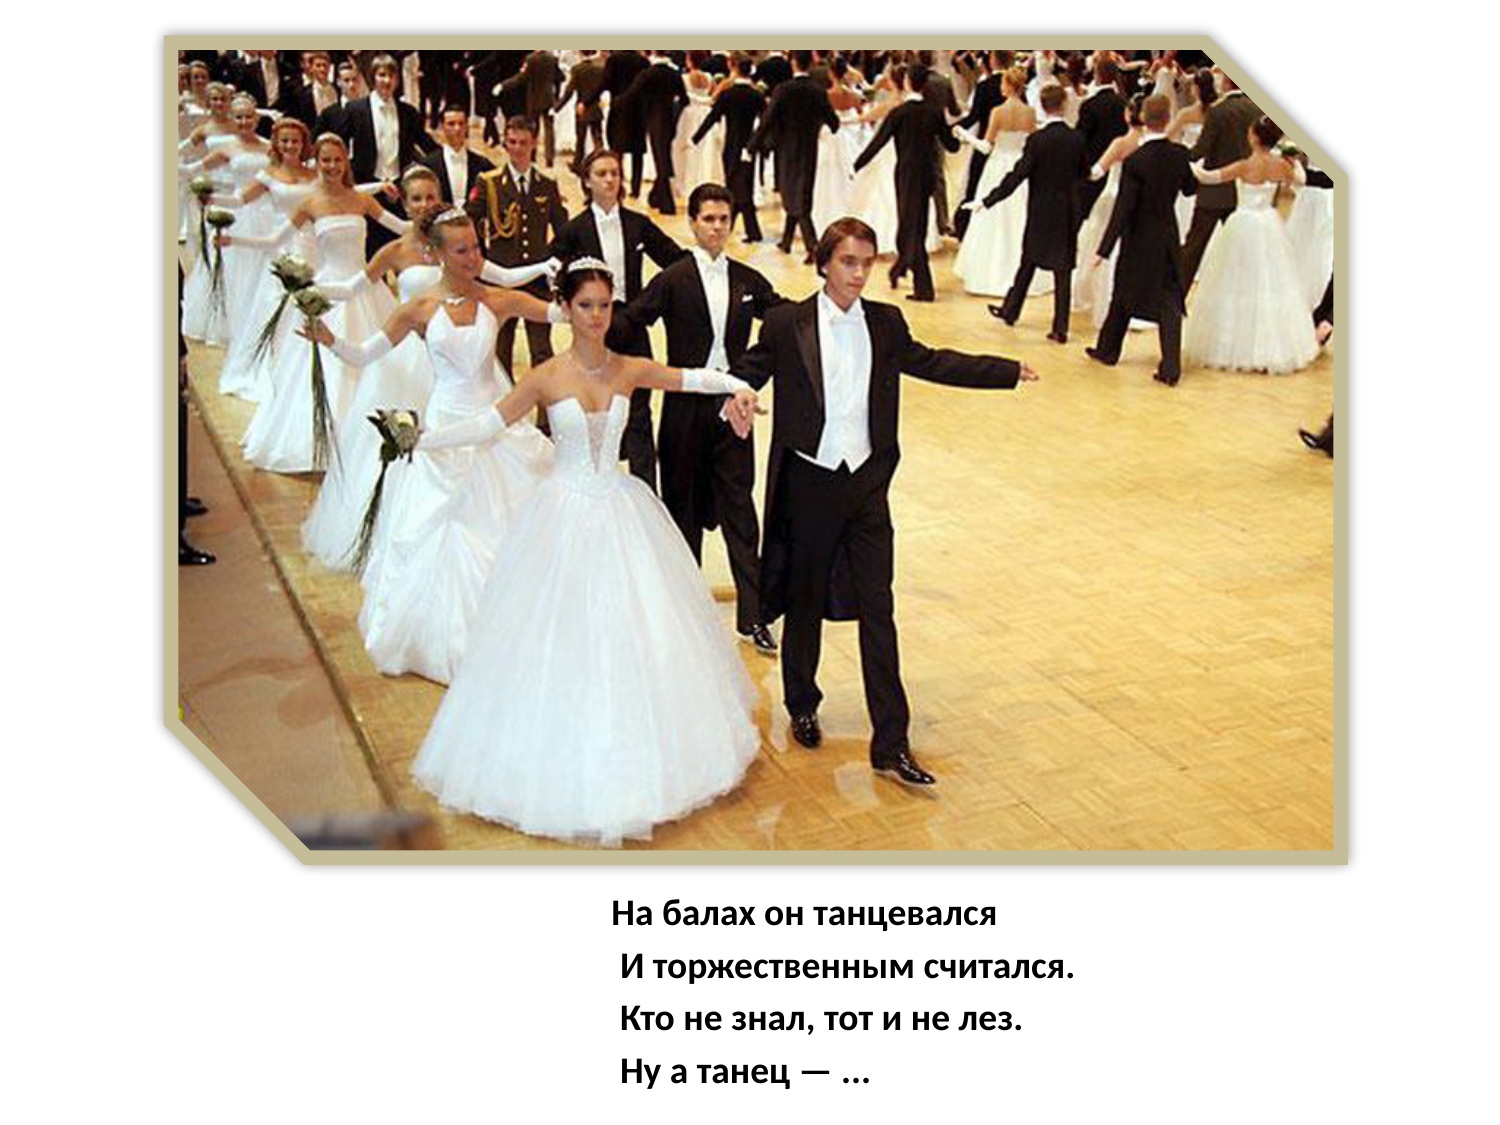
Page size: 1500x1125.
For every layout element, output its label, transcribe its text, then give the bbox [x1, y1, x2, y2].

list На балах он танцевался И торжественным считался. Кто не знал, тот и не лез. Ну а танец — ... [596, 880, 1296, 1125]
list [170, 42, 1341, 858]
